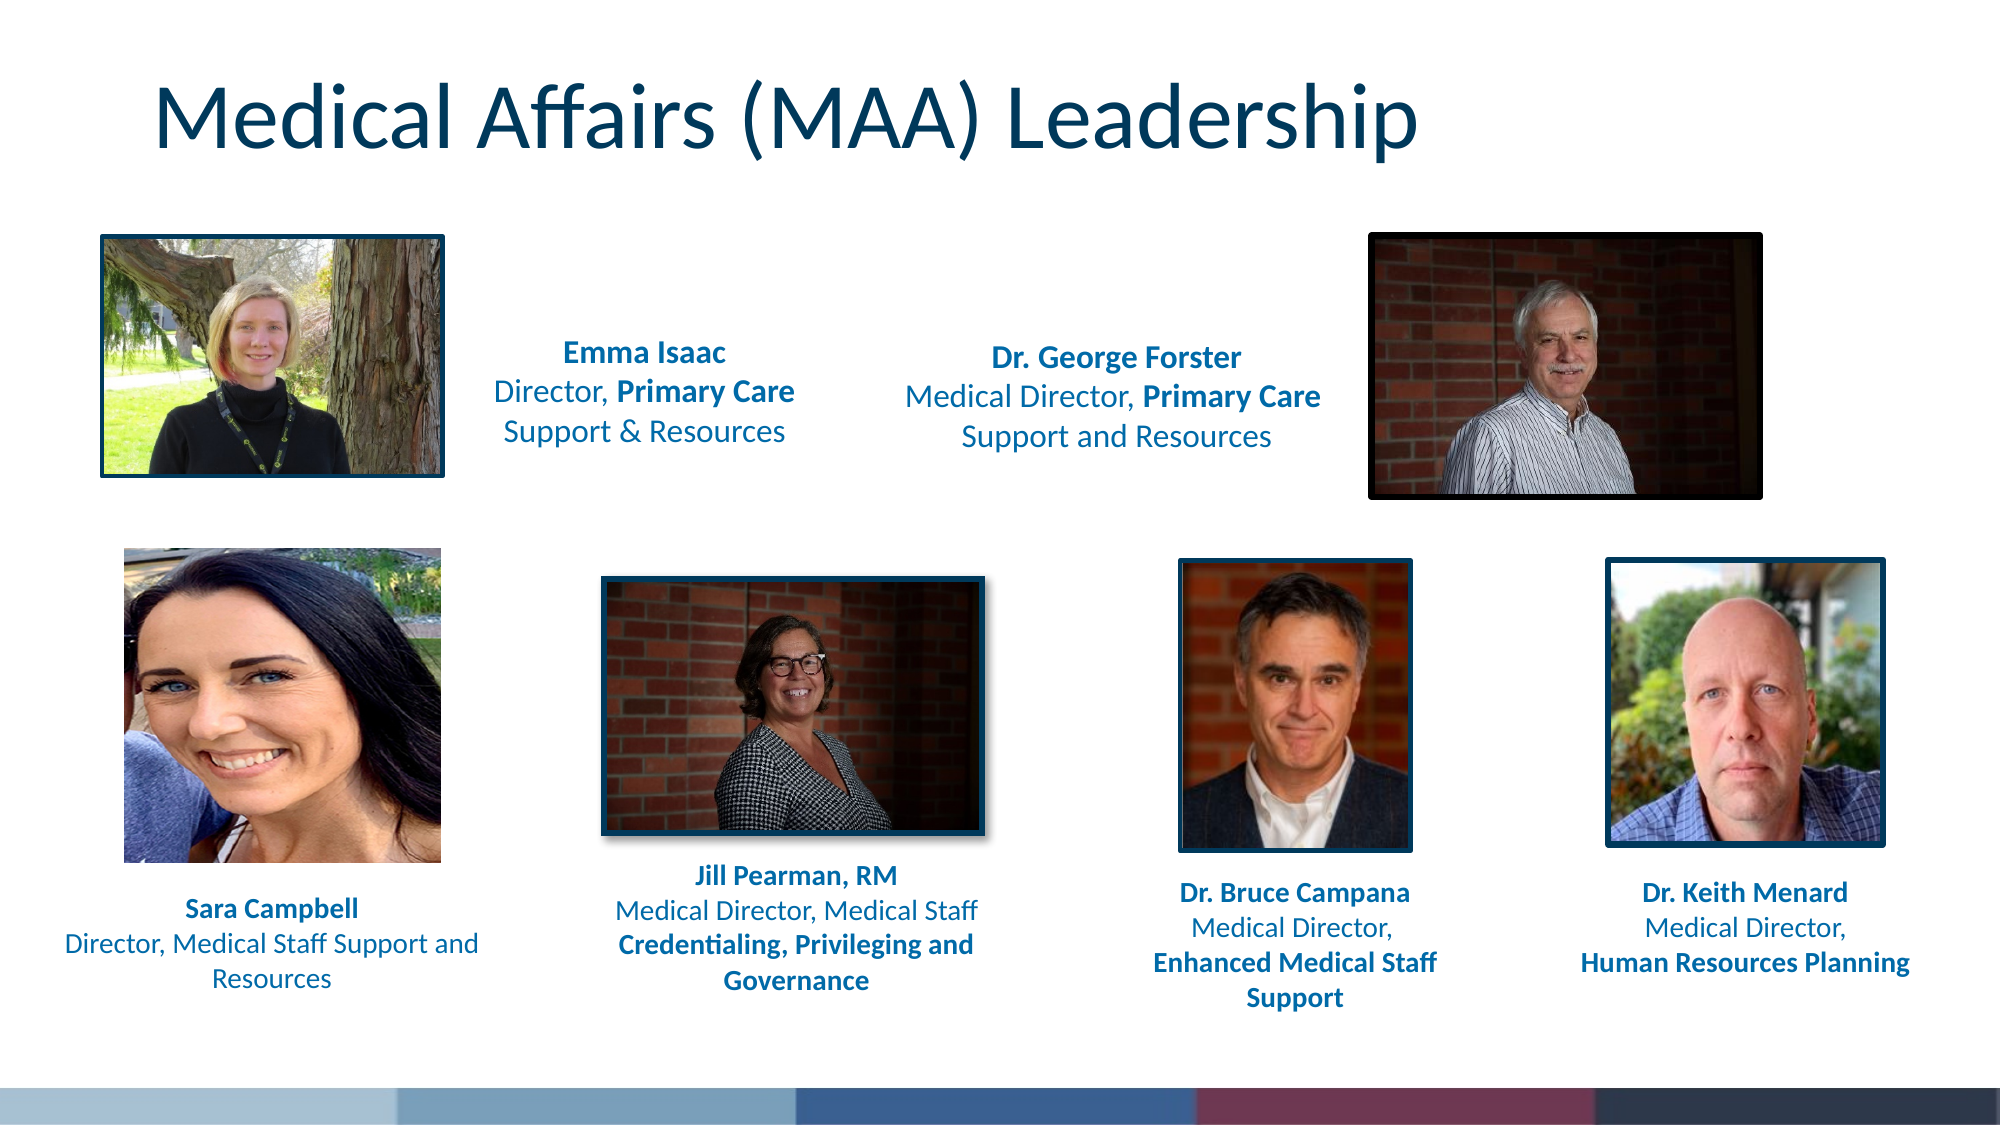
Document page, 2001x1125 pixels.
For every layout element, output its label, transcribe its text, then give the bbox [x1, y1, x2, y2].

picture [0, 1087, 2000, 1125]
picture [1611, 562, 1880, 842]
picture [104, 238, 440, 474]
text_box Jill Pearman, RM Medical Director, Medical Staff Credentialing, Privileging and Governance [564, 848, 1029, 1039]
picture [124, 548, 441, 863]
text_box Dr. Keith Menard Medical Director, Human Resources Planning [1500, 866, 1991, 986]
picture [1374, 238, 1757, 494]
text_box Dr. Bruce Campana Medical Director, Enhanced Medical Staff Support [1116, 866, 1474, 1021]
text_box Emma Isaac Director, Primary Care Support & Resources [452, 322, 838, 457]
picture [1182, 562, 1409, 849]
title Medical Affairs (MAA) Leadership [137, 59, 1863, 278]
text_box Sara Campbell Director, Medical Staff Support and Resources [48, 882, 496, 1002]
picture [607, 581, 980, 831]
text_box Dr. George Forster Medical Director, Primary Care Support and Resources [878, 327, 1356, 462]
